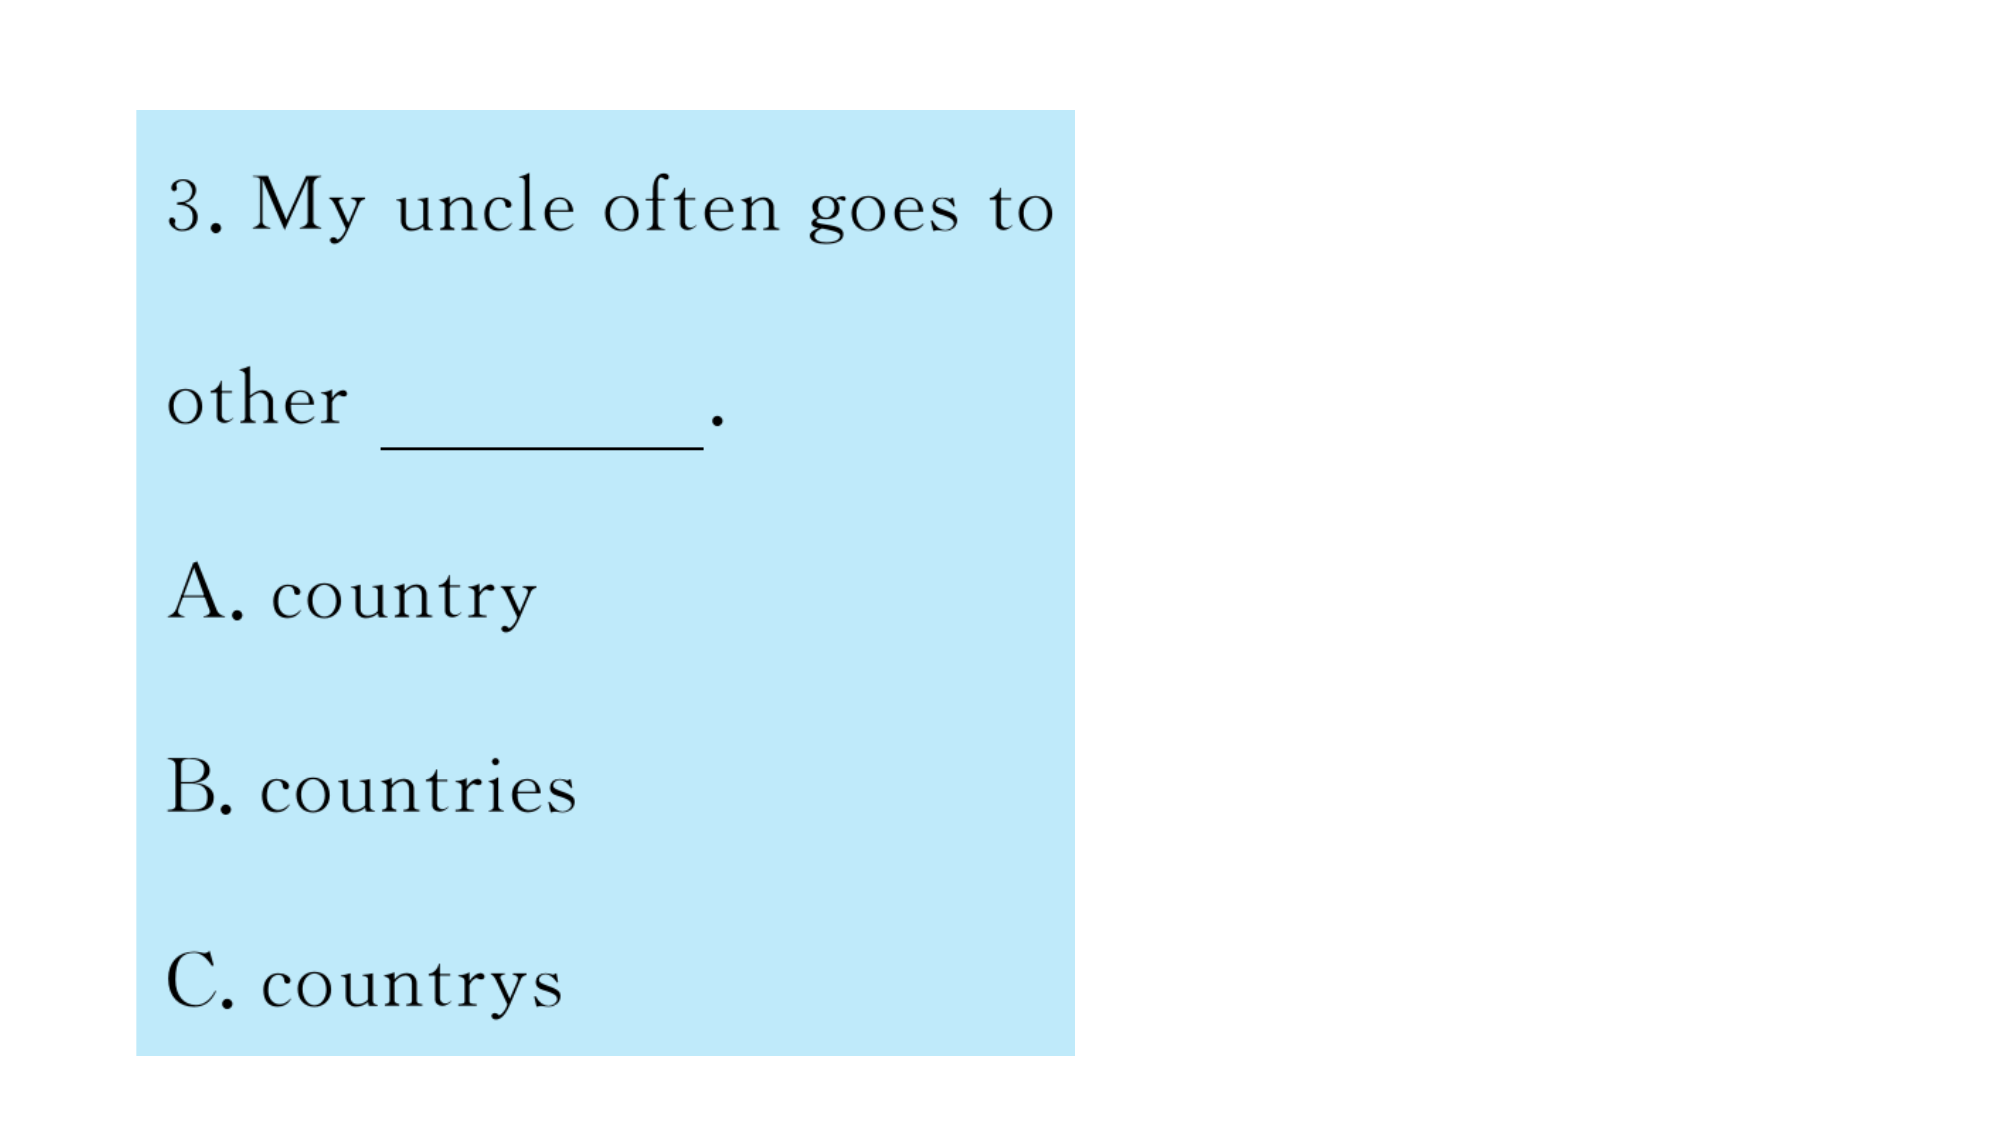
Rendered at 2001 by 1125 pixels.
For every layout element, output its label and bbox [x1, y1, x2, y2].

picture [136, 110, 1075, 1056]
